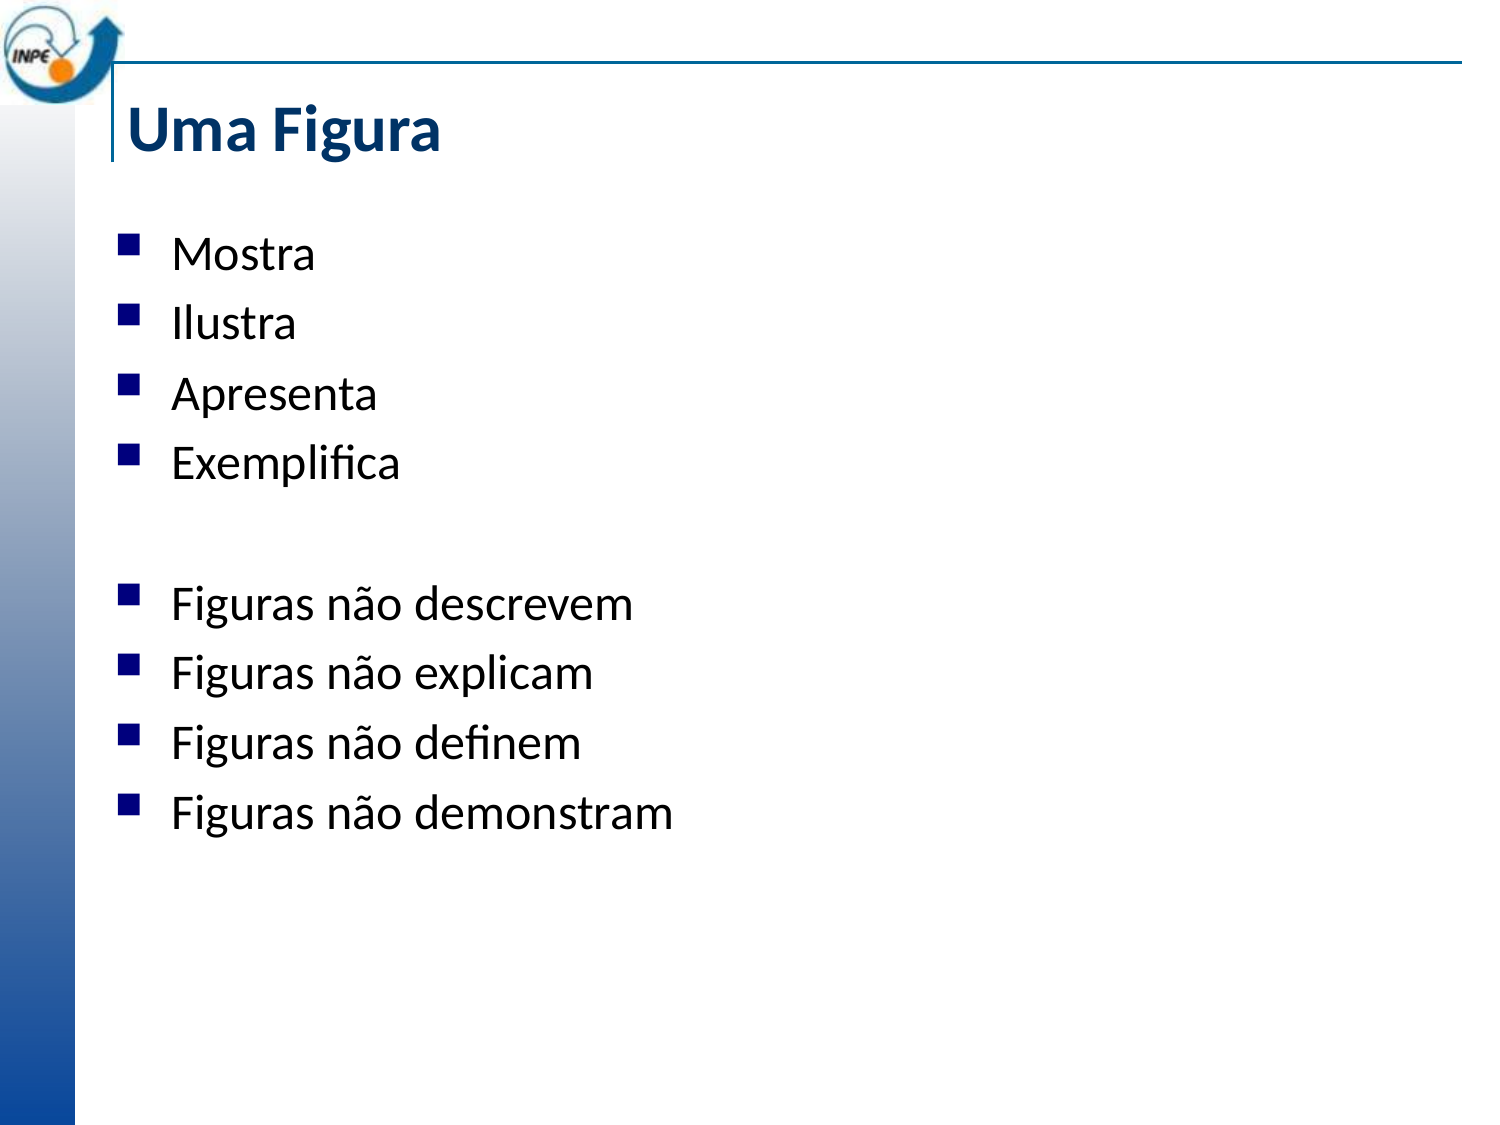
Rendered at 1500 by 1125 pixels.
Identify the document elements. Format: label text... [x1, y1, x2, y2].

text_box Mostra Ilustra Apresenta Exemplifica Figuras não descrevem Figuras não explicam Figuras não definem Figuras não demonstram [99, 212, 1500, 516]
picture [0, 0, 125, 105]
title Uma Figura [112, 62, 1450, 188]
